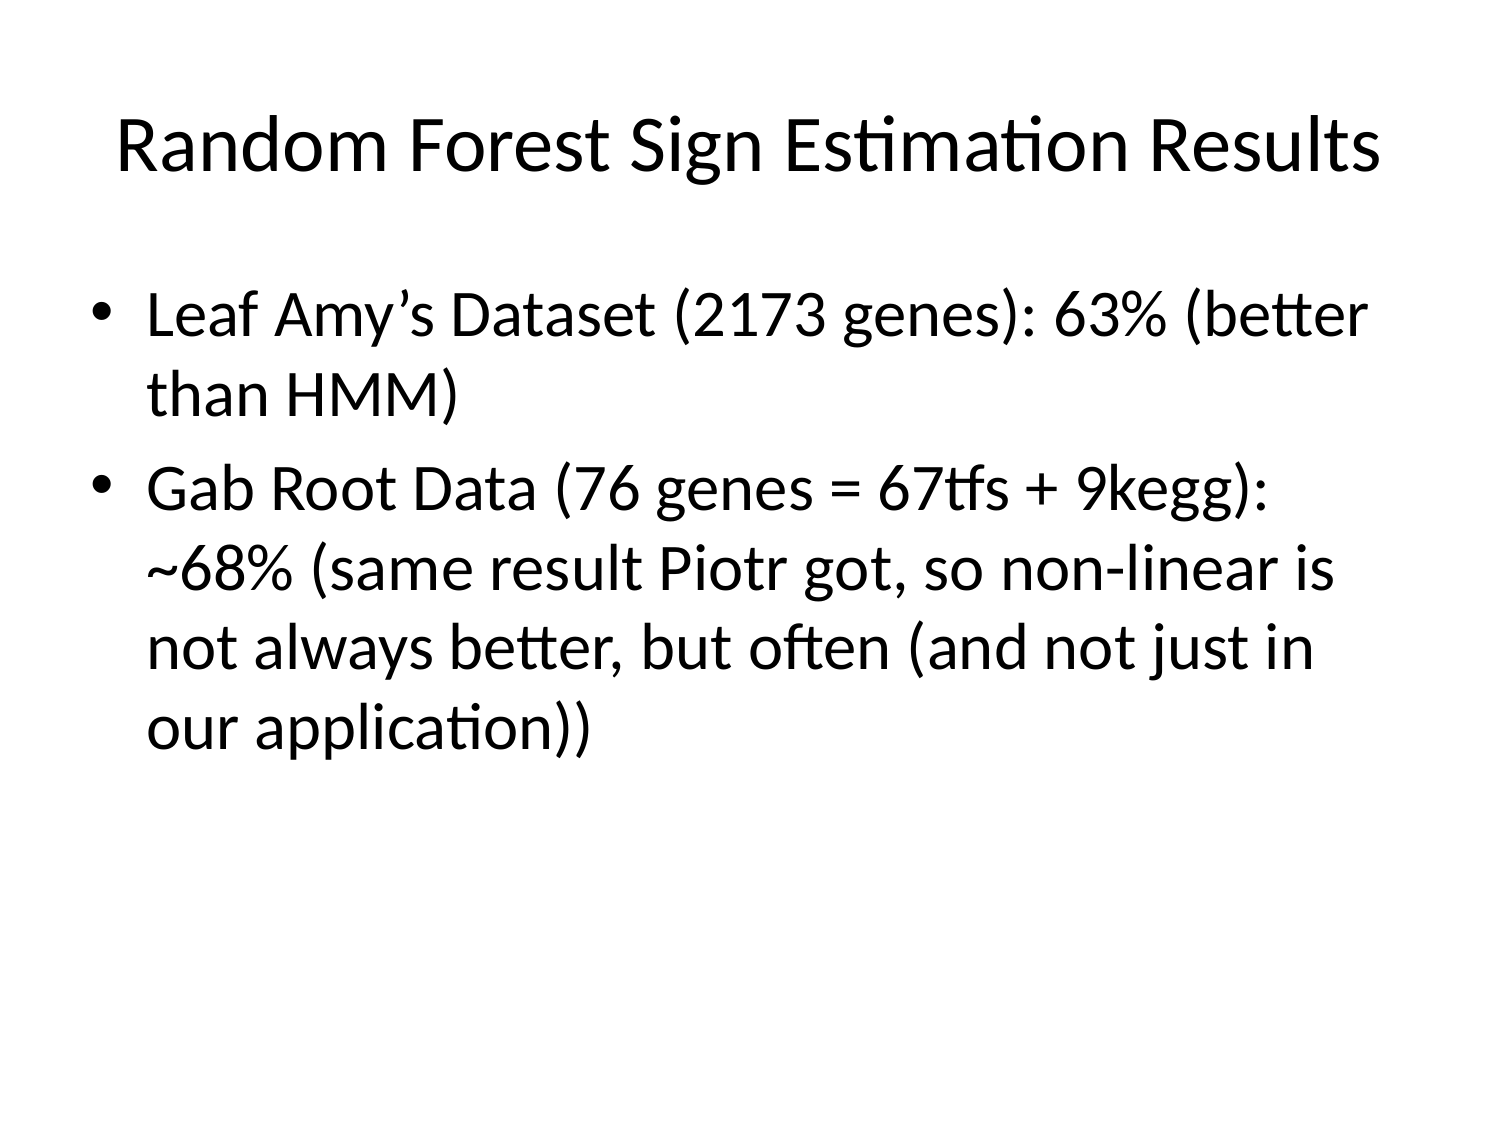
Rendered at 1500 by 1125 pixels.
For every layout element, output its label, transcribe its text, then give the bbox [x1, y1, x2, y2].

list Leaf Amy’s Dataset (2173 genes): 63% (better than HMM) Gab Root Data (76 genes = 67tfs + 9kegg): ~68% (same result Piotr got, so non-linear is not always better, but often (and not just in our application)) [75, 262, 1425, 1005]
title Random Forest Sign Estimation Results [75, 45, 1425, 233]
